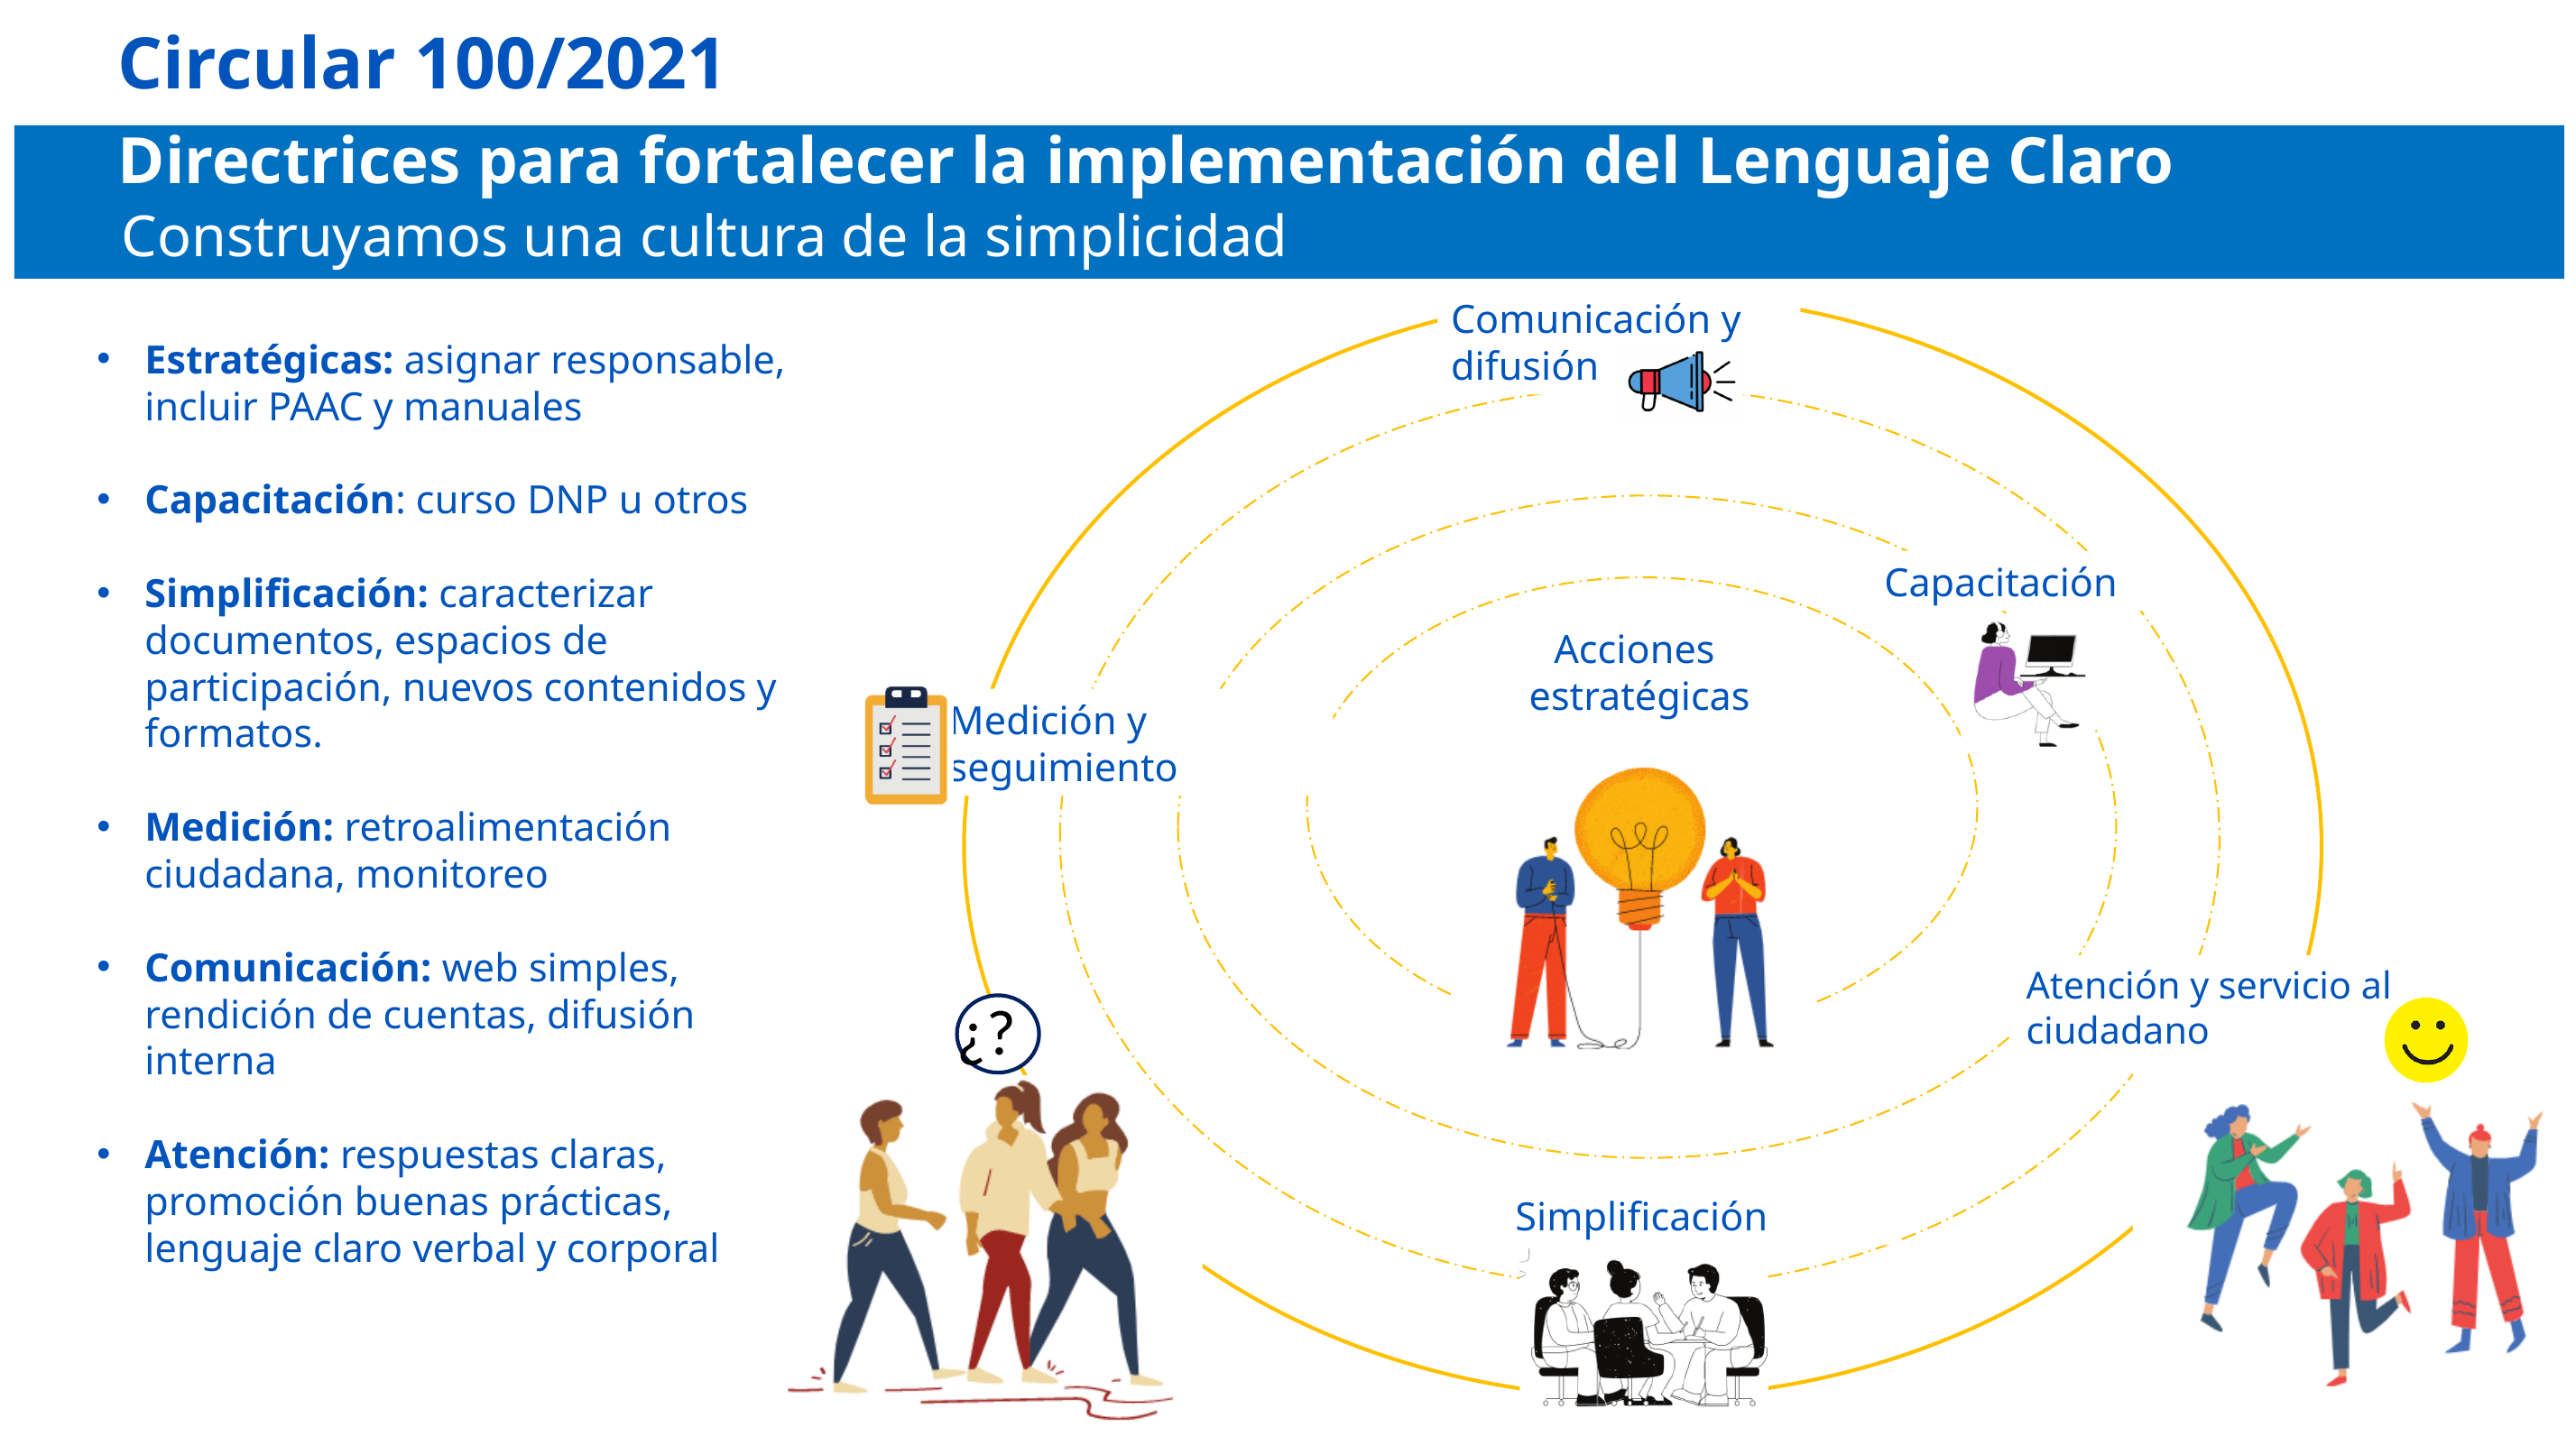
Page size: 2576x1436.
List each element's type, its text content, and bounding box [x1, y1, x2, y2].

text_box Circular 100/2021 Directrices para fortalecer la implementación del Lenguaje Claro [105, 20, 2251, 205]
text_box Estratégicas: asignar responsable, incluir PAAC y manuales Capacitación: curso DNP u otros Simplificación: caracterizar documentos, espacios de participación, nuevos contenidos y formatos. Medición: retroalimentación ciudadana, monitoreo Comunicación: web simples, rendición de cuentas, difusión interna Atención: respuestas claras, promoción buenas prácticas, lenguaje claro verbal y corporal [83, 327, 782, 1277]
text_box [787, 287, 2564, 1436]
text_box [13, 124, 2566, 281]
picture [2384, 997, 2469, 1083]
text_box Construyamos una cultura de la simplicidad [108, 193, 1385, 275]
